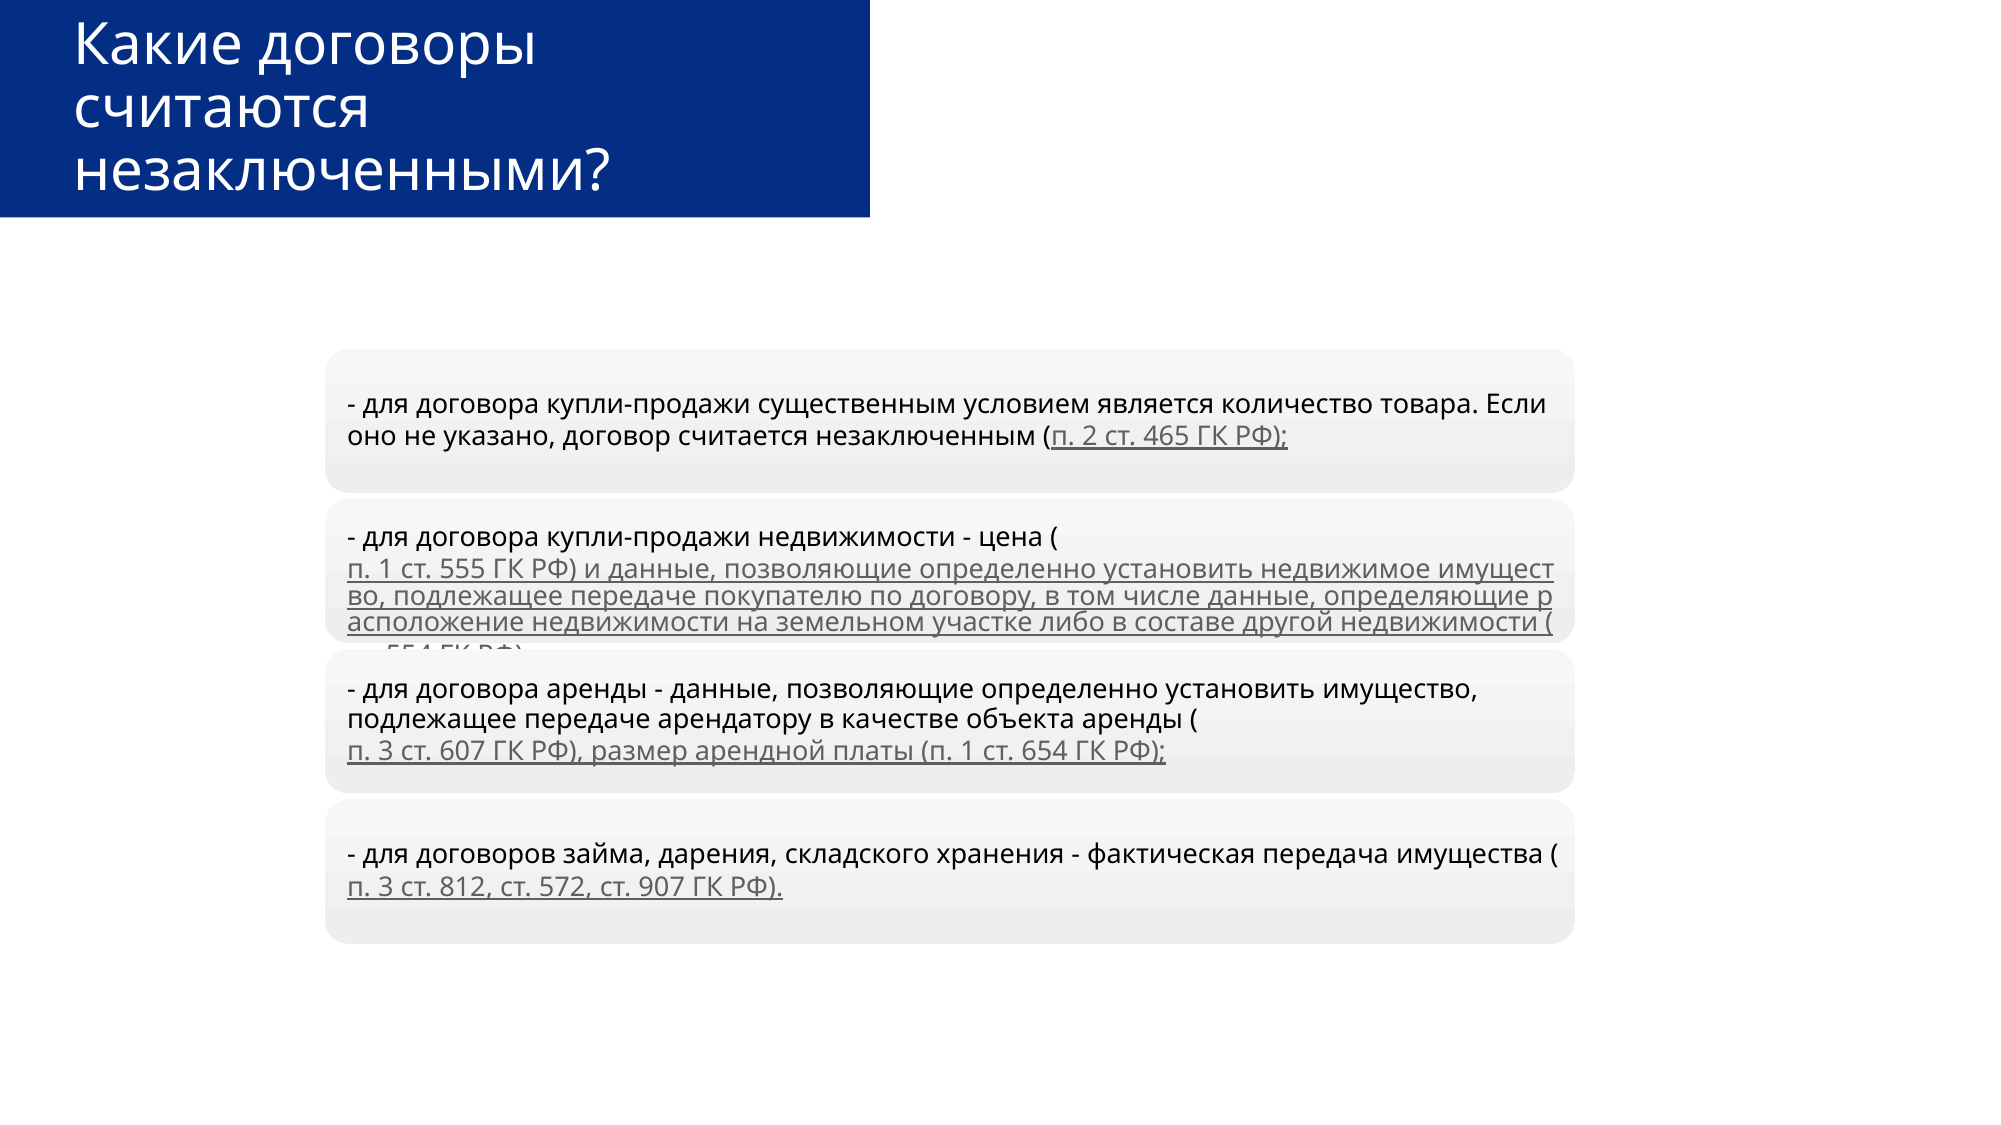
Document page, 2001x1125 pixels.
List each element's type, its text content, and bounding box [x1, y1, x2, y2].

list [324, 287, 1575, 1005]
title Какие договоры считаются незаключенными? [0, 0, 870, 218]
